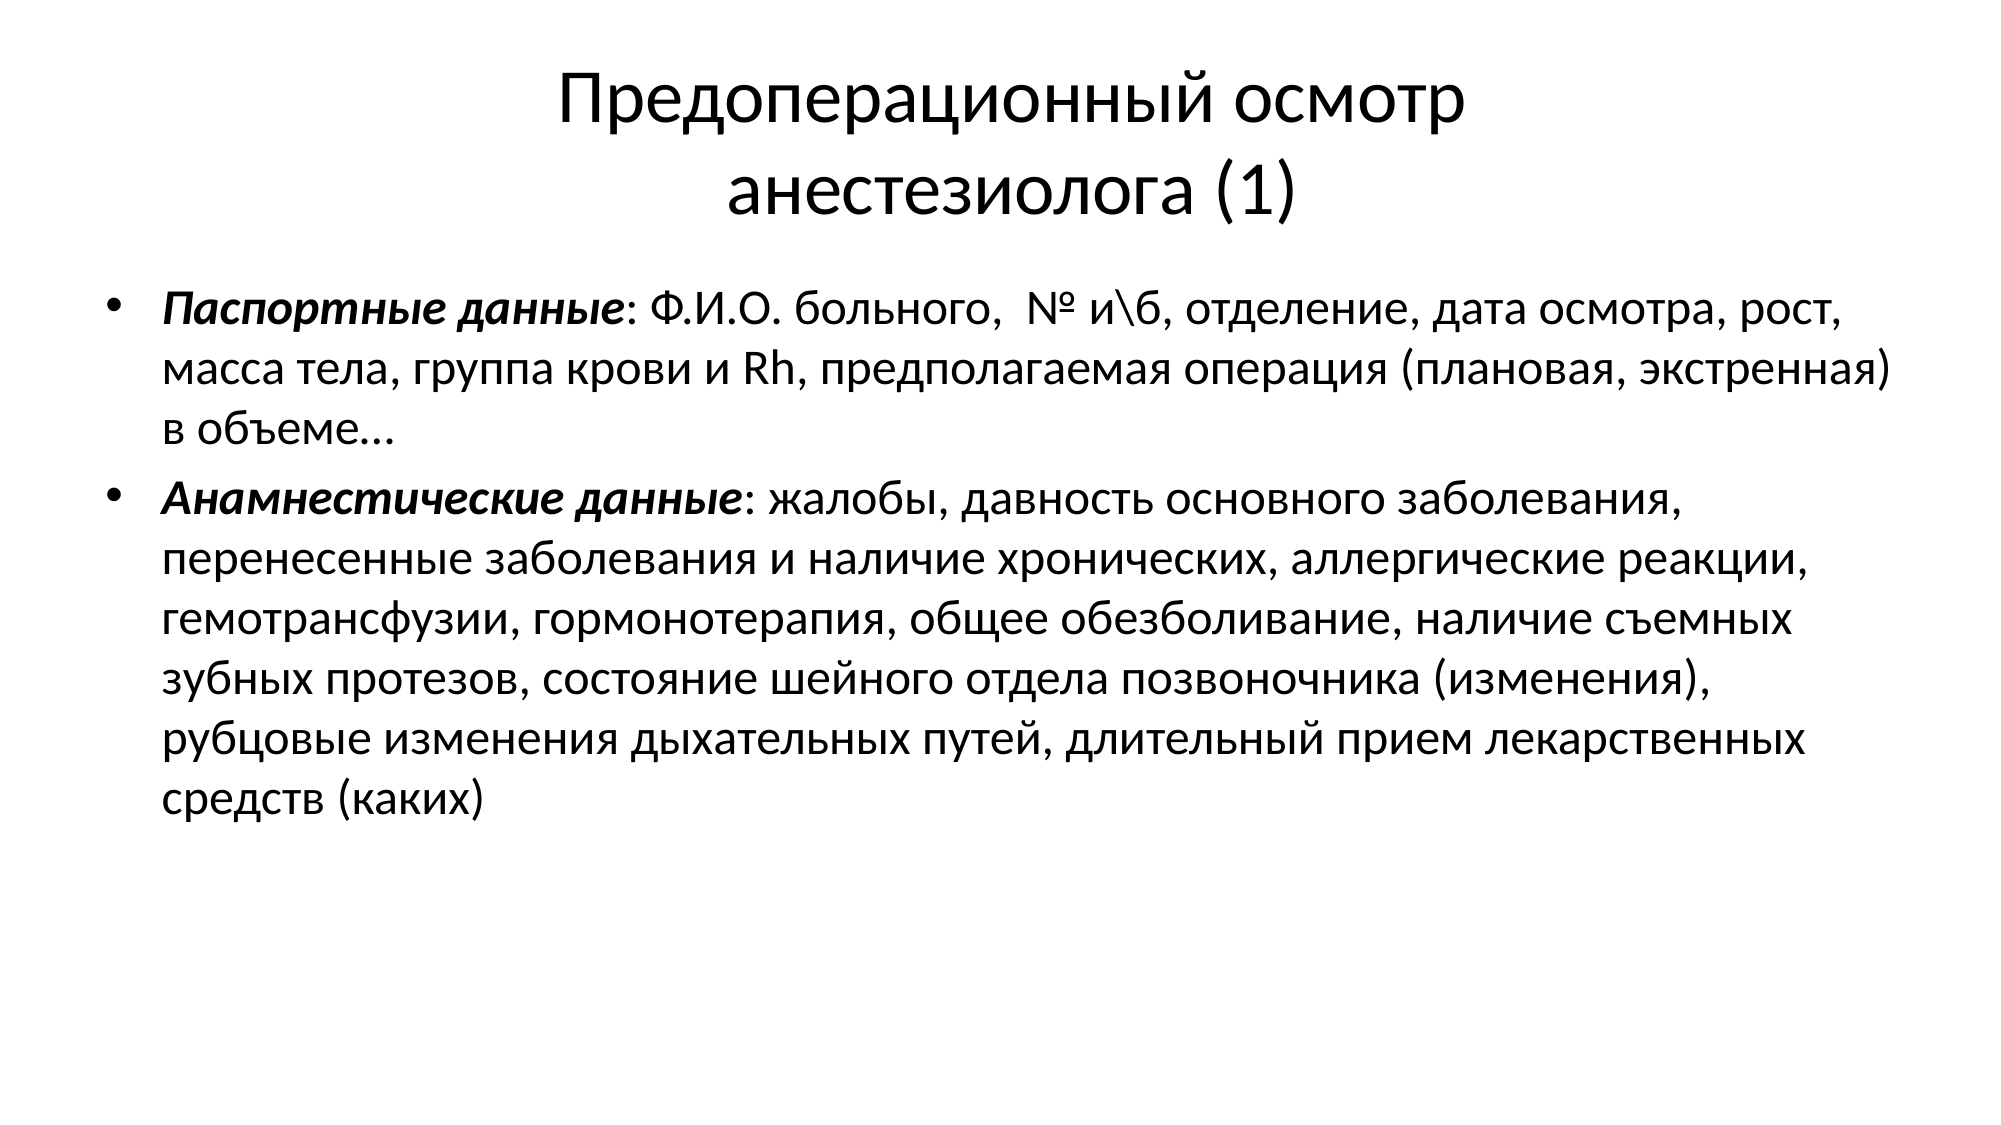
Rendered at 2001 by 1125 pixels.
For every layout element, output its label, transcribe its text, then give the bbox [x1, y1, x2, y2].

list Паспортные данные: Ф.И.О. больного, № и\б, отделение, дата осмотра, рост, масса тела, группа крови и Rh, предполагаемая операция (плановая, экстренная) в объеме… Анамнестические данные: жалобы, давность основного заболевания, перенесенные заболевания и наличие хронических, аллергические реакции, гемотрансфузии, гормонотерапия, общее обезболивание, наличие съемных зубных протезов, состояние шейного отдела позвоночника (изменения), рубцовые изменения дыхательных путей, длительный прием лекарственных средств (каких) [90, 267, 1934, 965]
title Предоперационный осмотр анестезиолога (1) [312, 37, 1713, 238]
